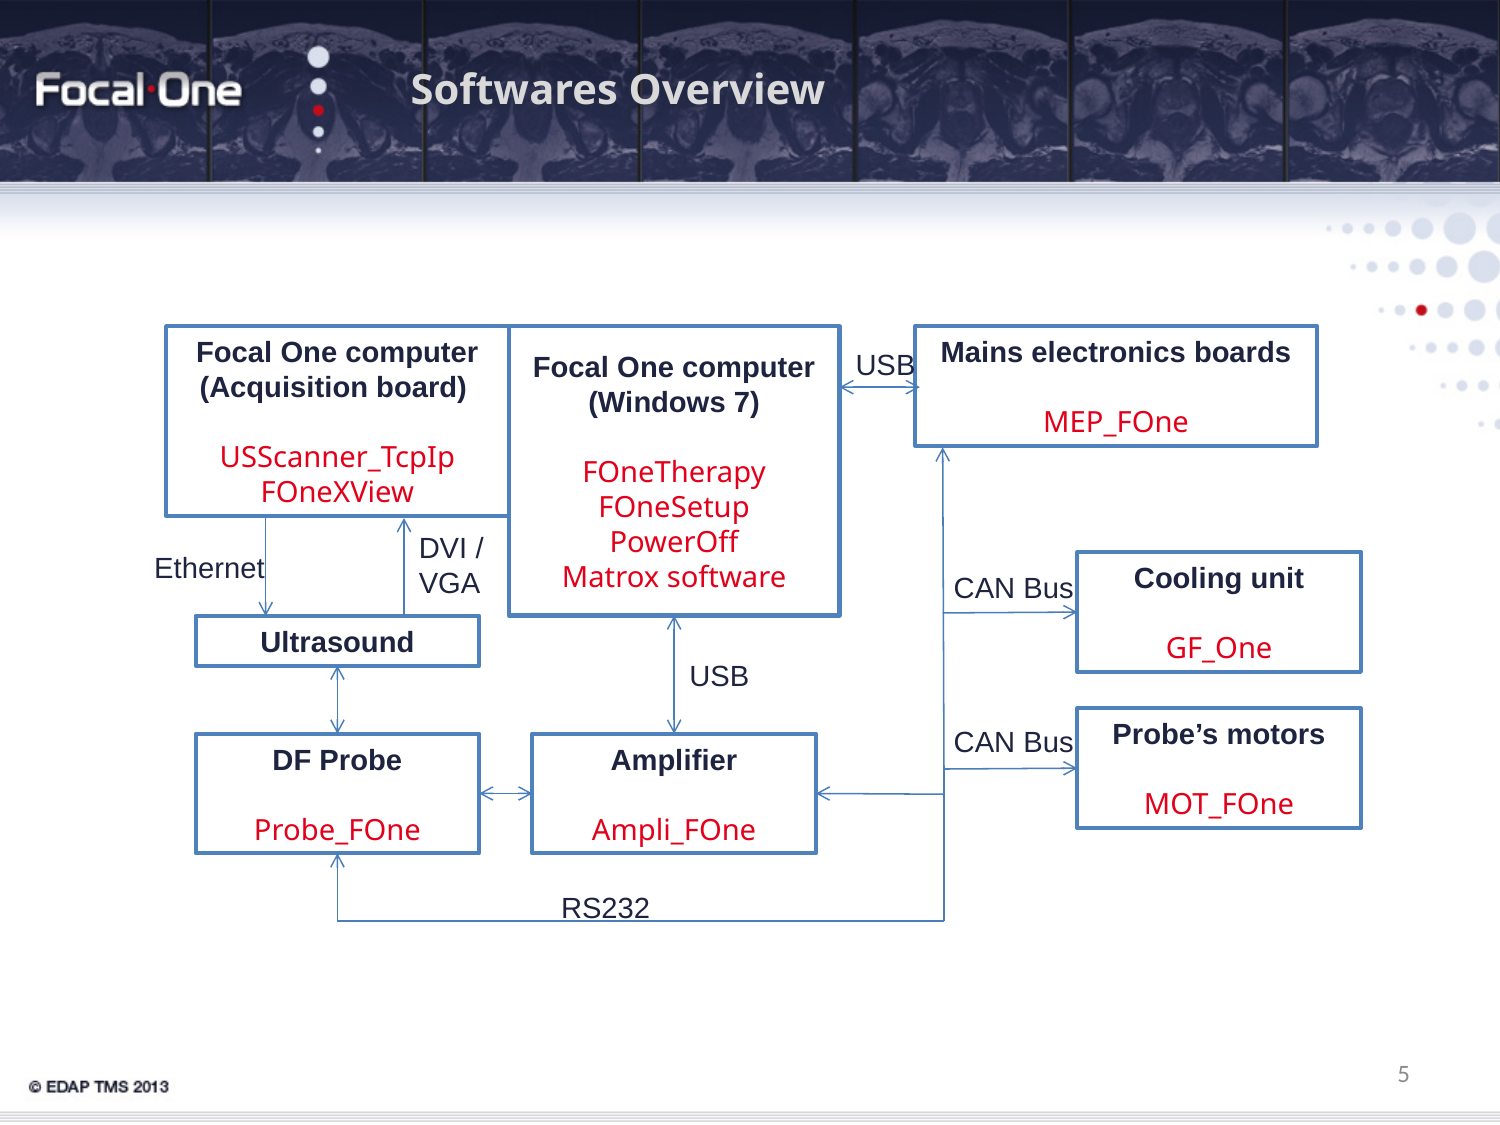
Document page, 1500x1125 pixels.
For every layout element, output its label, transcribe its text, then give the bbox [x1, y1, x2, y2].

picture [0, 0, 1500, 1125]
slide_number 5 [1074, 1042, 1425, 1103]
title Softwares Overview [395, 36, 1425, 141]
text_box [138, 326, 1362, 933]
